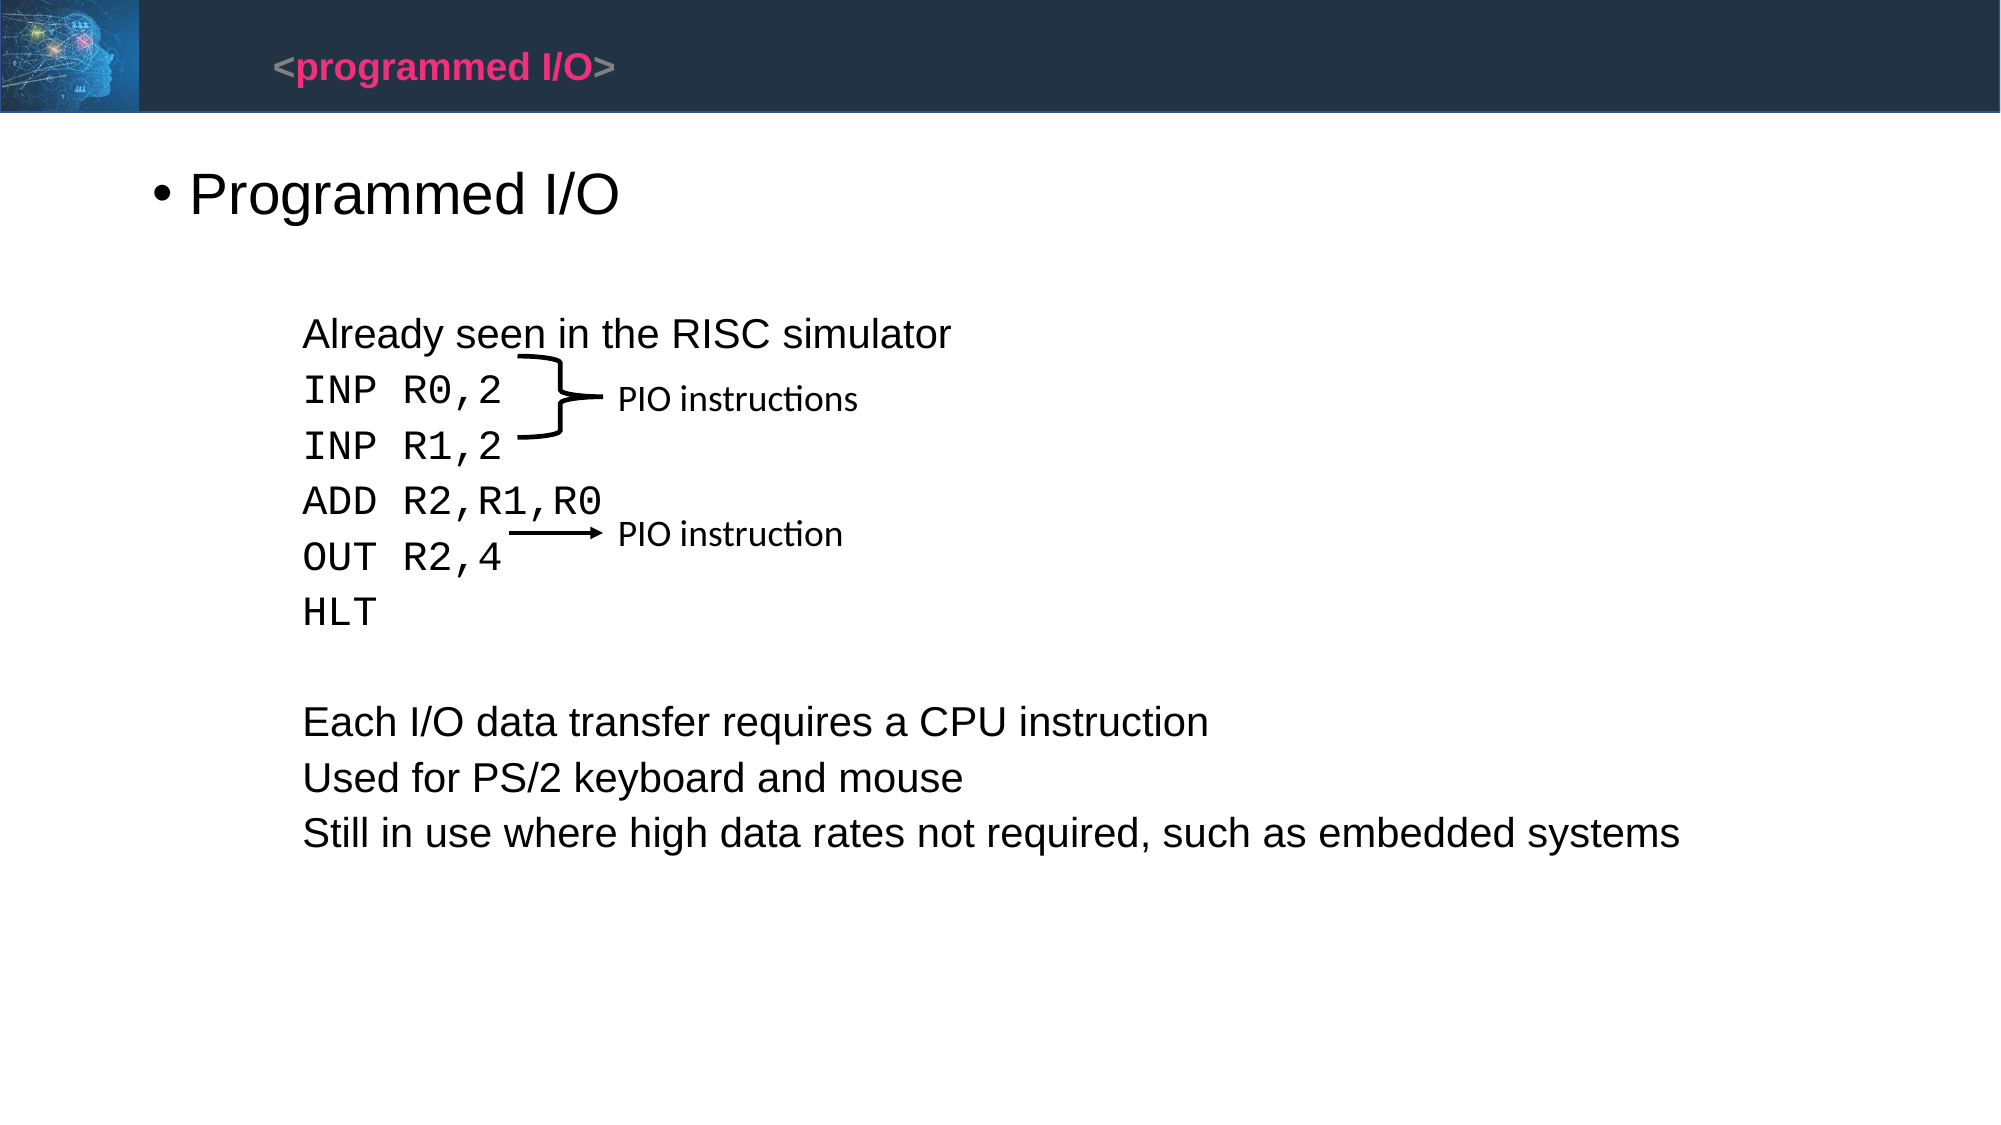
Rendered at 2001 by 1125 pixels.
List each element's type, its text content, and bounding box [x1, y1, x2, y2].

picture [2, 0, 139, 111]
text_box [517, 355, 603, 438]
text_box <programmed I/O> [258, 26, 631, 122]
text_box PIO instructions [603, 366, 916, 427]
text_box PIO instruction [603, 501, 916, 562]
list Programmed I/O Already seen in the RISC simulator INP R0,2 INP R1,2 ADD R2,R1,R0 OUT R2,4 HLT Each I/O data transfer requires a CPU instruction Used for PS/2 keyboard and mouse Still in use where high data rates not required, such as embedded systems [137, 157, 1863, 1021]
